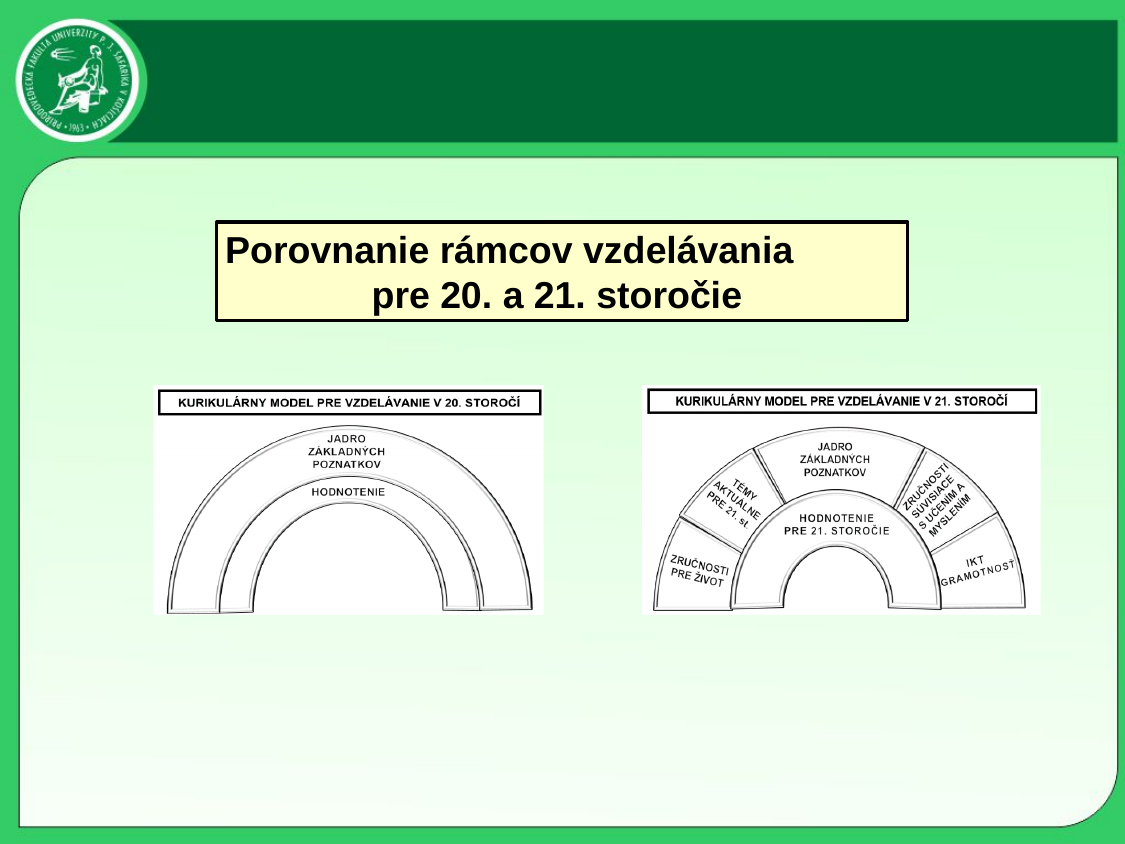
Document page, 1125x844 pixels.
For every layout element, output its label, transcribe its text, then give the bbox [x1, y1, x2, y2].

text_box [119, 196, 1006, 317]
picture [0, 0, 1125, 844]
text_box Porovnanie rámcov vzdelávania pre 20. a 21. storočie [216, 221, 908, 321]
